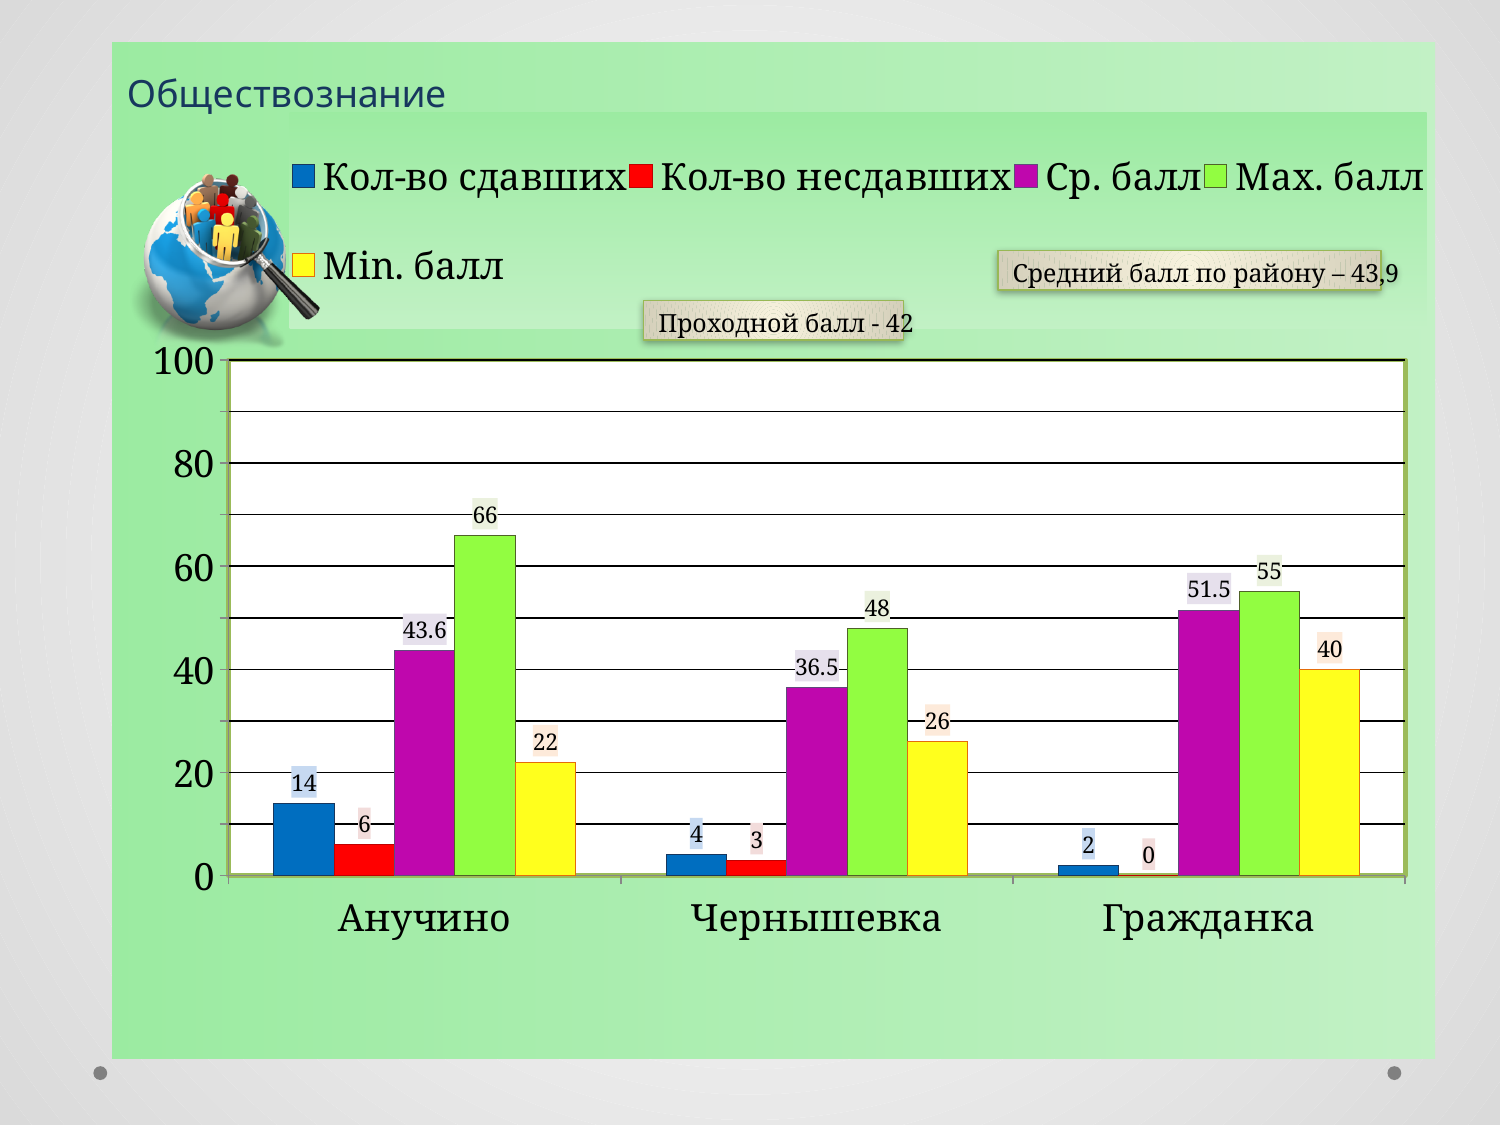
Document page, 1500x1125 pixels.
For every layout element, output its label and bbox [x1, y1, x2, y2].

picture [123, 172, 327, 350]
chart [111, 42, 1436, 1059]
